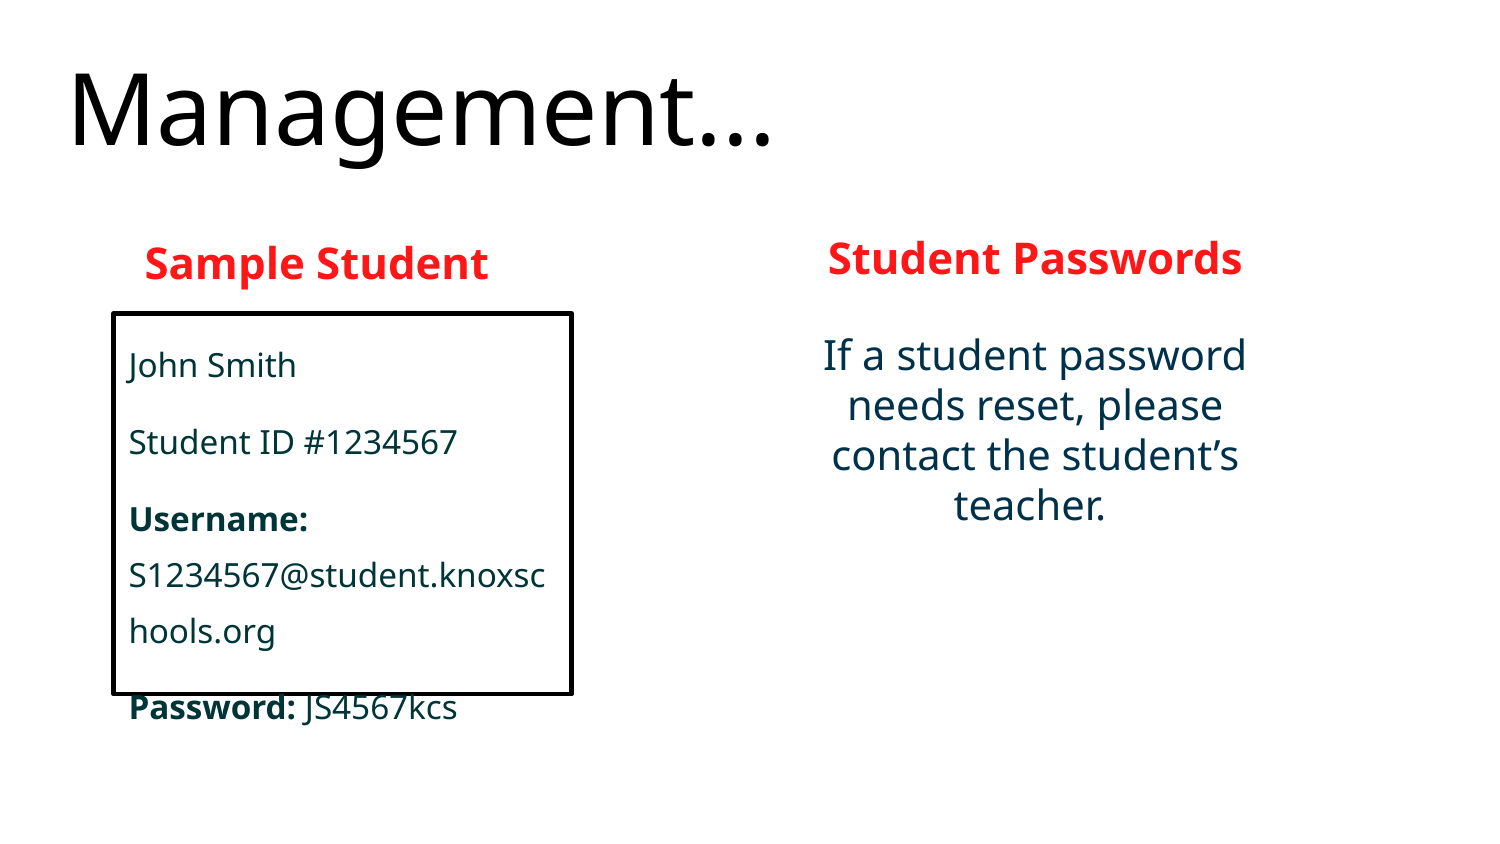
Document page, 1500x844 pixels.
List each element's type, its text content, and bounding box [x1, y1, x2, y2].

text_box John Smith Student ID #1234567 Username: S1234567@student.knoxschools.org Password: JS4567kcs [113, 313, 572, 694]
text_box Sample Student [87, 220, 546, 287]
text_box Student Passwords [767, 215, 1304, 293]
text_box If a student password needs reset, please contact the student’s teacher. [777, 313, 1294, 479]
text_box [726, 479, 1432, 602]
title Management... [51, 30, 1449, 125]
